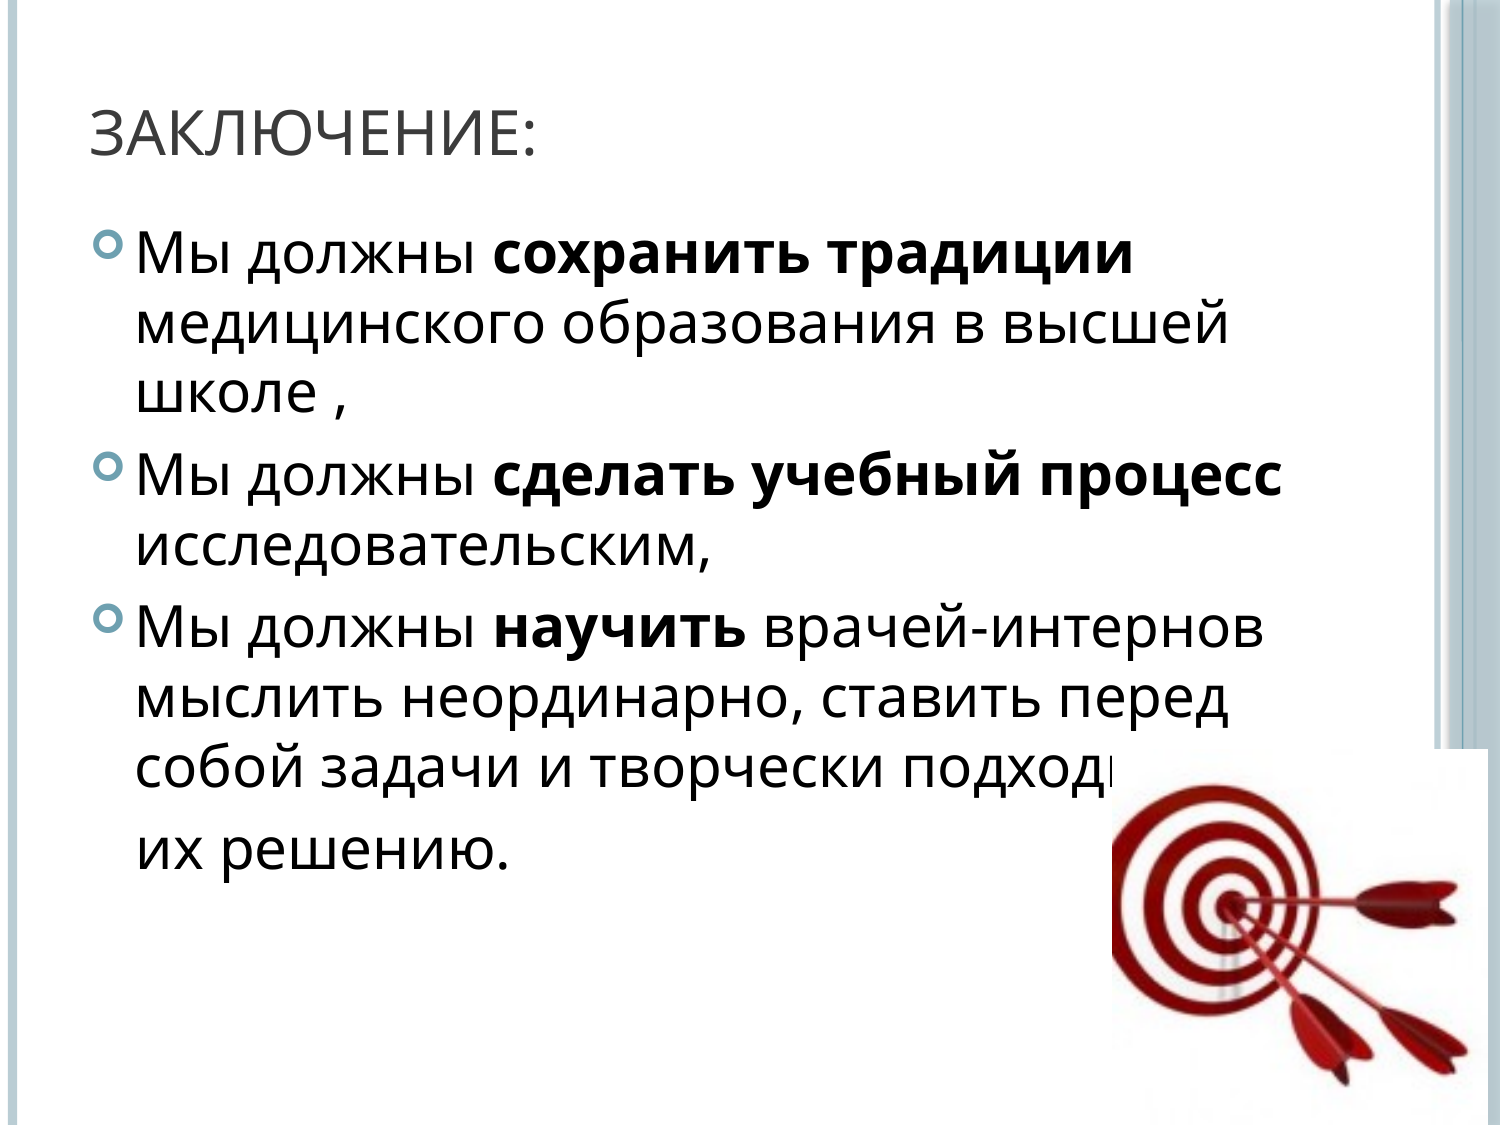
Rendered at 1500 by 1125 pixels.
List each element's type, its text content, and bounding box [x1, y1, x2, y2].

picture [1111, 749, 1488, 1125]
title Заключение: [75, 45, 1425, 175]
list Мы должны сохранить традиции медицинского образования в высшей школе , Мы должны сделать учебный процесс исследовательским, Мы должны научить врачей-интернов мыслить неординарно, ставить перед собой задачи и творчески подходить к их решению. [75, 207, 1400, 1000]
